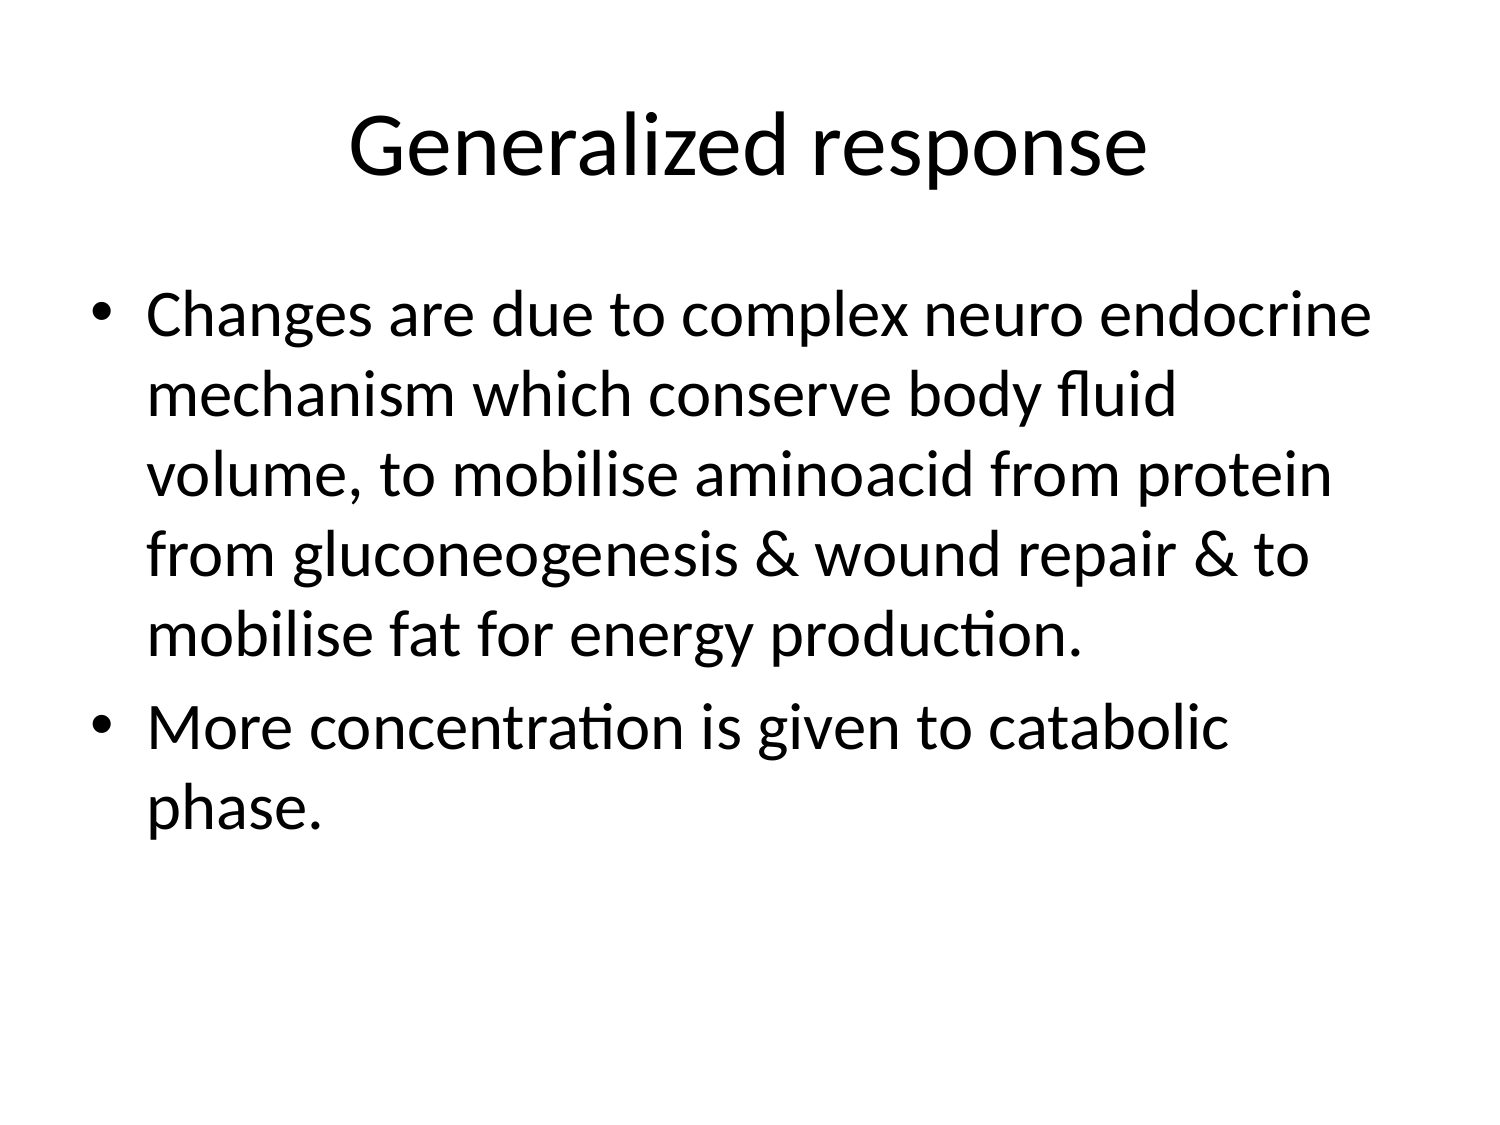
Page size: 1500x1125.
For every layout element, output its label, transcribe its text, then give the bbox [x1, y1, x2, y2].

title Generalized response [75, 45, 1425, 233]
list Changes are due to complex neuro endocrine mechanism which conserve body fluid volume, to mobilise aminoacid from protein from gluconeogenesis & wound repair & to mobilise fat for energy production. More concentration is given to catabolic phase. [75, 262, 1425, 1005]
